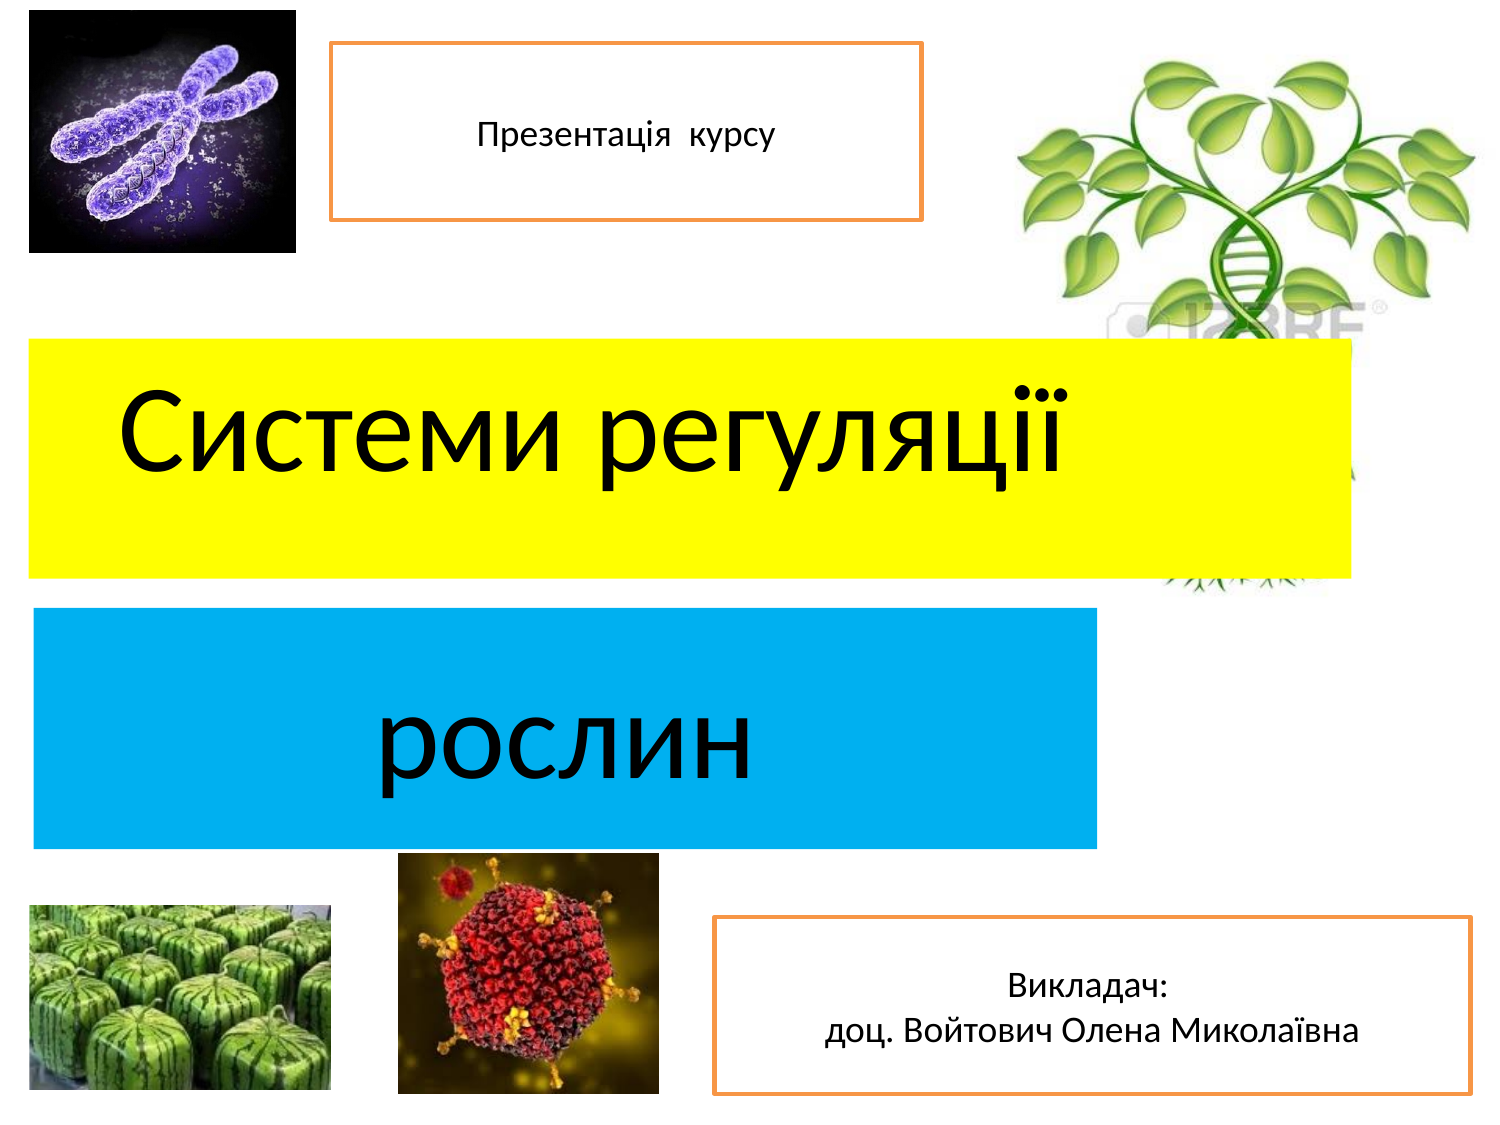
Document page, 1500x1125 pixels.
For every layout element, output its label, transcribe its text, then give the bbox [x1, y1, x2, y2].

picture [994, 33, 1499, 620]
picture [398, 853, 660, 1095]
text_box Презентація курсу [329, 41, 924, 222]
picture [28, 10, 296, 253]
subtitle Системи регуляції [28, 338, 989, 579]
text_box Викладач: доц. Войтович Олена Миколаївна [712, 915, 1473, 1096]
picture [29, 904, 332, 1090]
title рослин [33, 607, 1098, 850]
